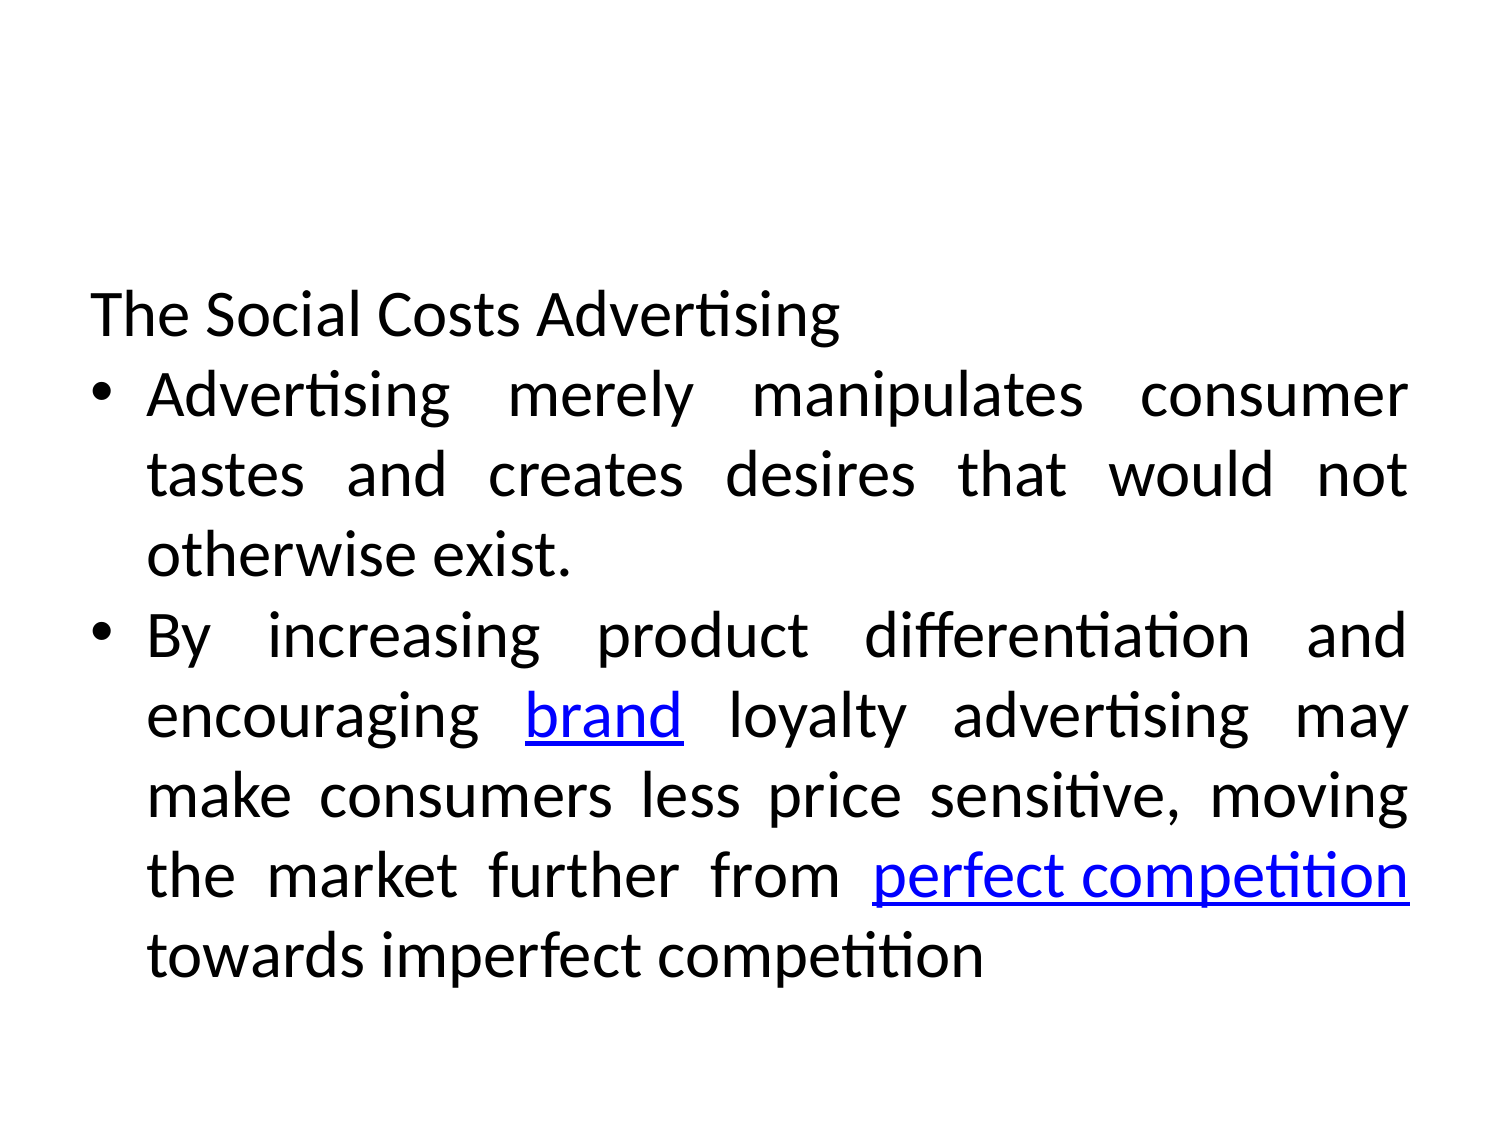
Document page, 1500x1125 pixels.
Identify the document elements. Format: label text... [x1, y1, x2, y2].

list The Social Costs Advertising Advertising merely manipulates consumer tastes and creates desires that would not otherwise exist. By increasing product differentiation and encouraging brand loyalty advertising may make consumers less price sensitive, moving the market further from perfect competition towards imperfect competition [75, 262, 1425, 1005]
